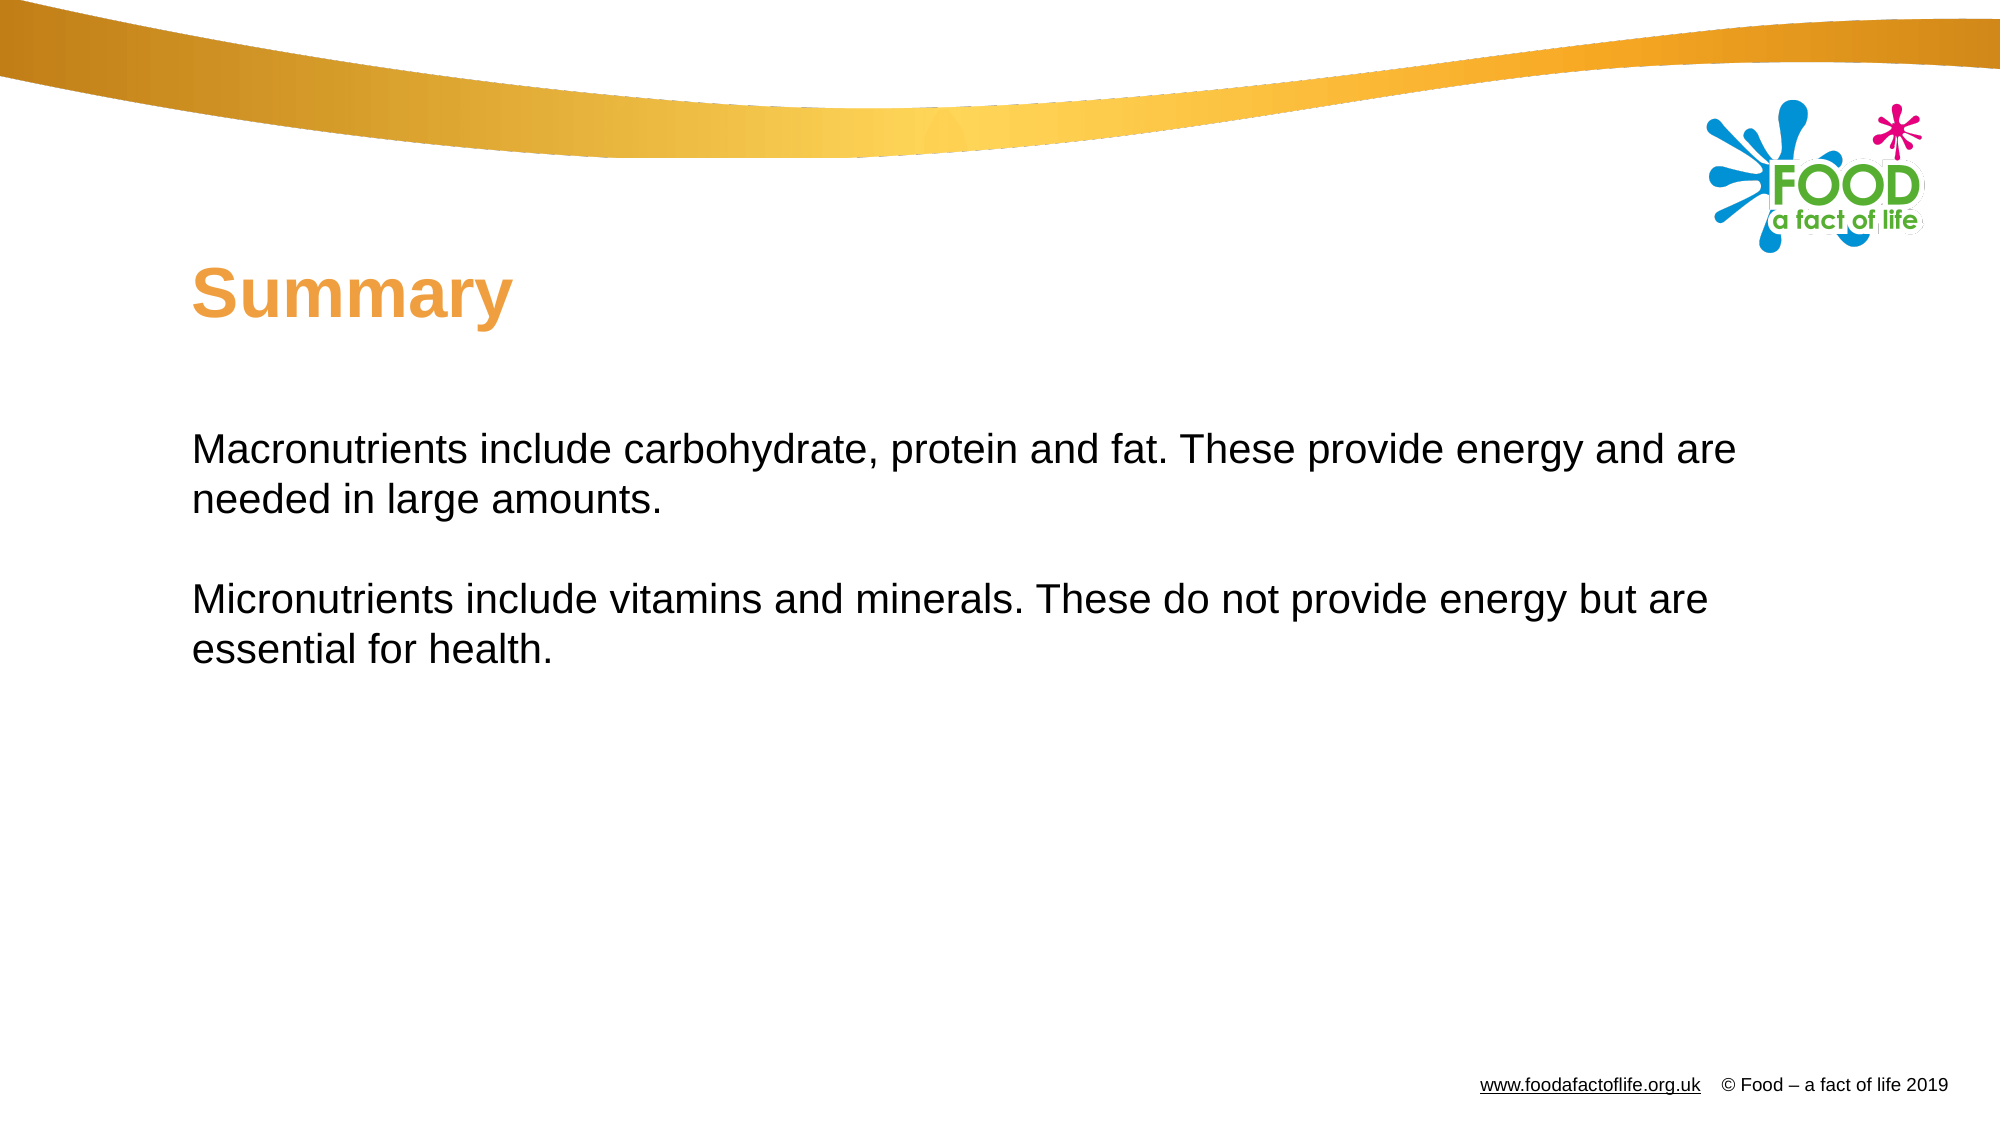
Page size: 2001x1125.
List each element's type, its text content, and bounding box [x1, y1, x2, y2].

picture [0, 0, 2000, 1125]
subtitle Macronutrients include carbohydrate, protein and fat. These provide energy and are needed in large amounts. Micronutrients include vitamins and minerals. These do not provide energy but are essential for health. [191, 421, 1787, 743]
title Summary [191, 256, 1787, 375]
